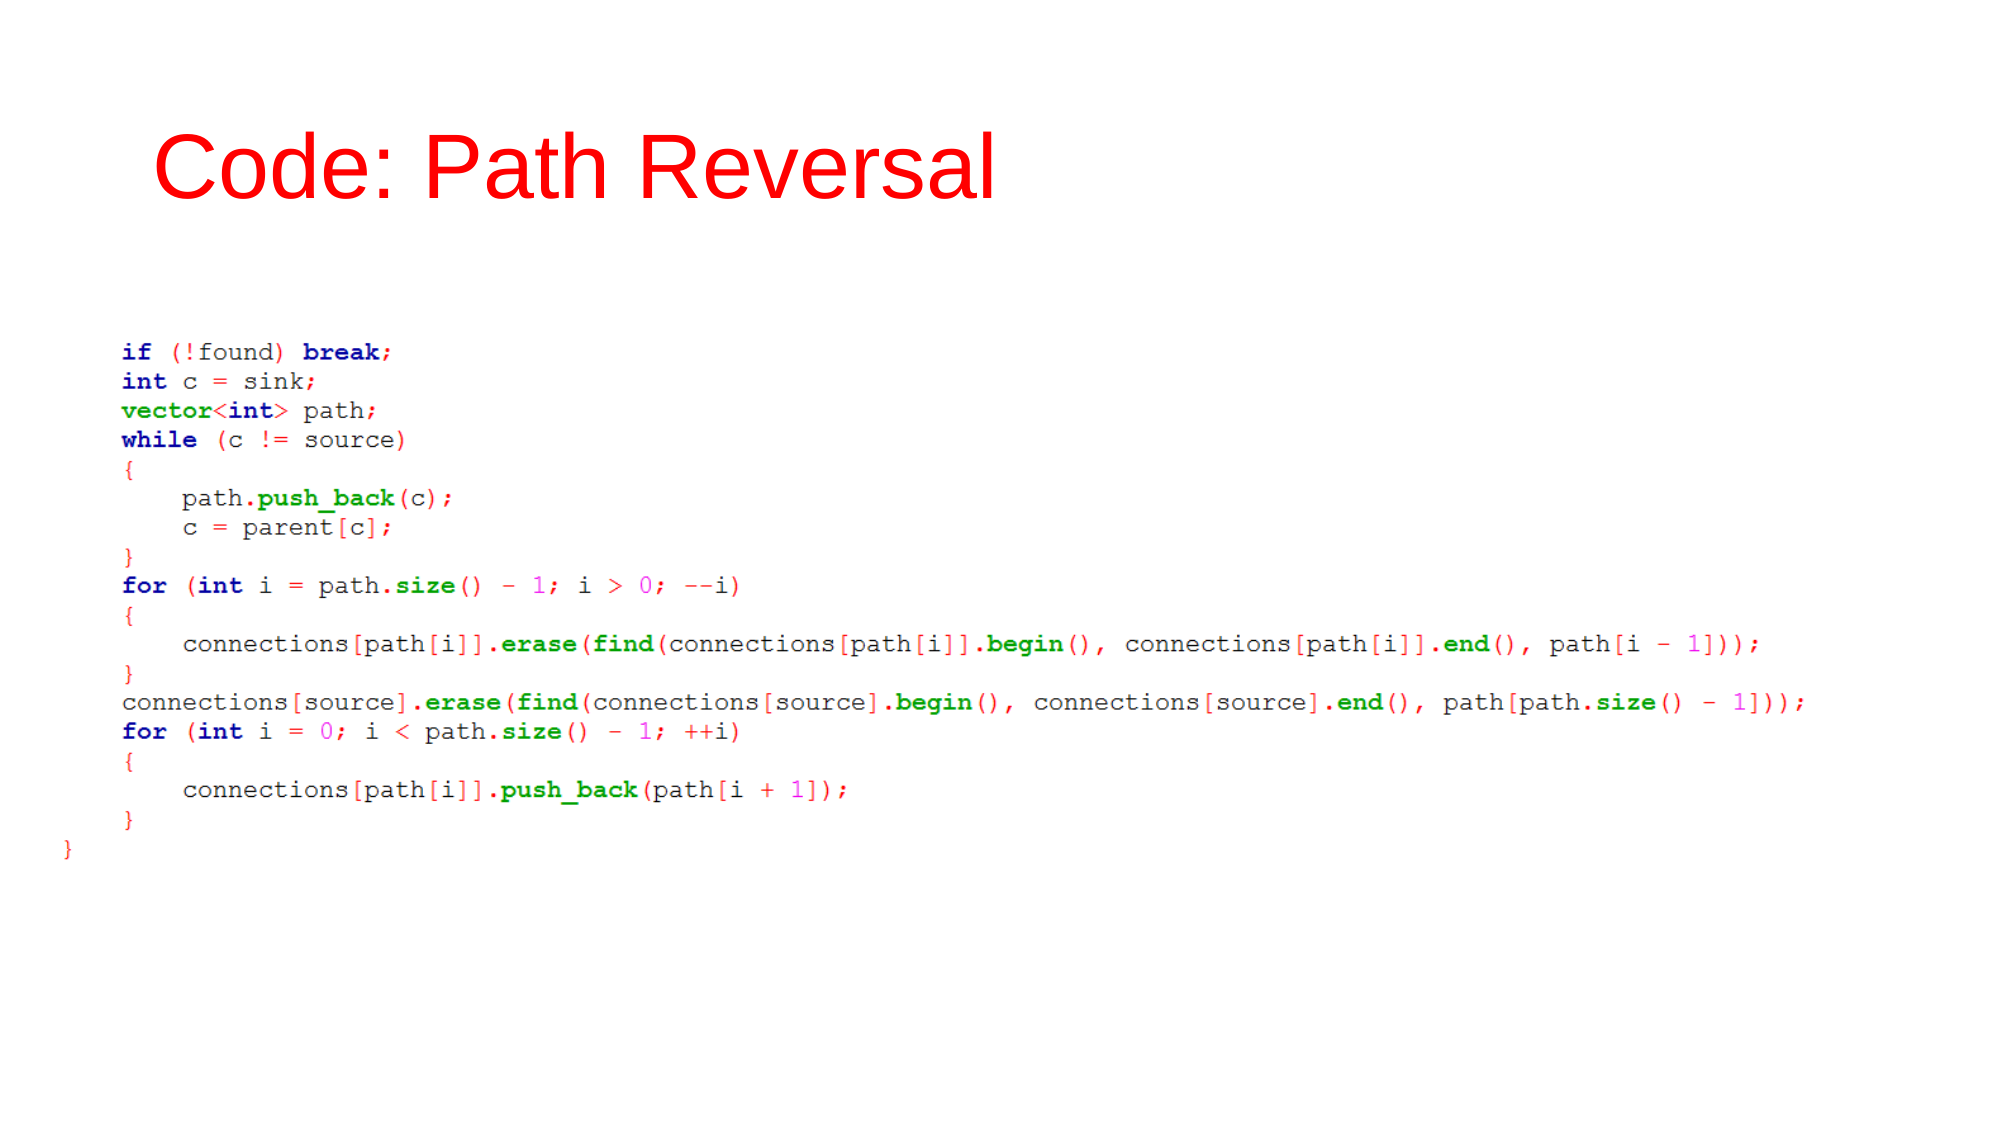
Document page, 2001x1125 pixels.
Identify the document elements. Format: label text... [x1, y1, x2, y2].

title Code: Path Reversal [137, 59, 1863, 278]
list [0, 328, 1930, 867]
